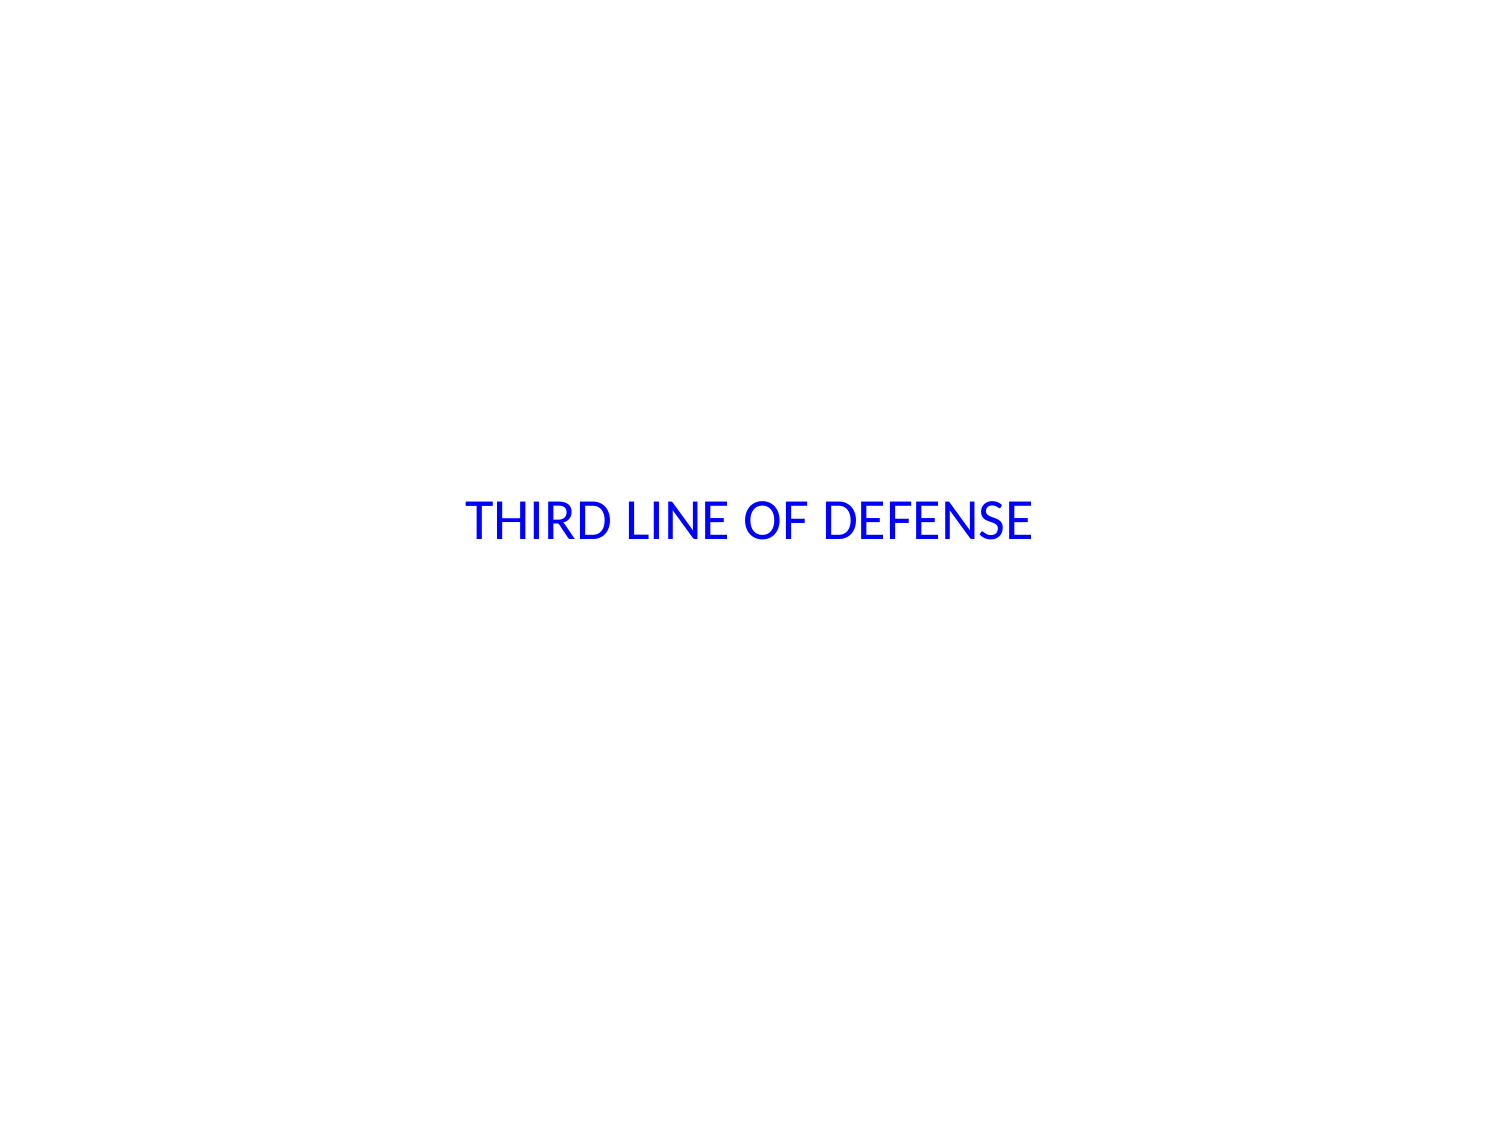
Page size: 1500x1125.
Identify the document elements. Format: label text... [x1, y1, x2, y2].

title THIRD LINE OF DEFENSE [75, 45, 1425, 988]
